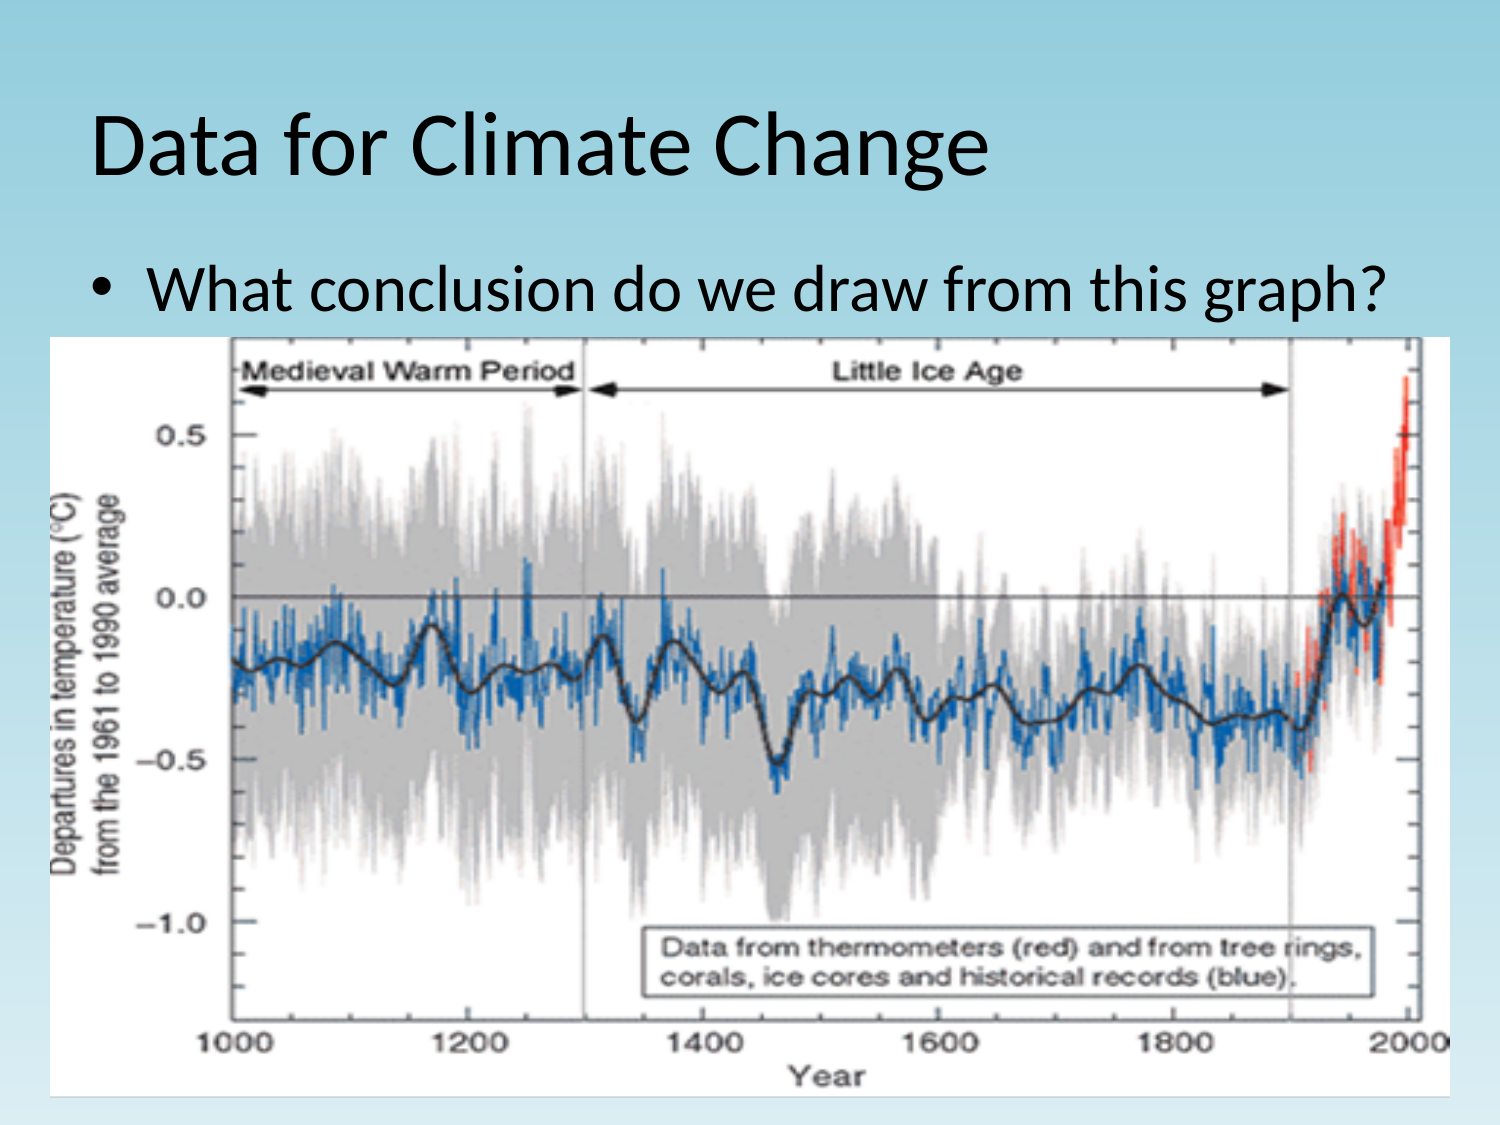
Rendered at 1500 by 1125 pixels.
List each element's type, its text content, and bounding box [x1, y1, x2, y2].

picture [49, 337, 1451, 1101]
list What conclusion do we draw from this graph? [75, 237, 1425, 335]
title Data for Climate Change [75, 45, 1425, 233]
